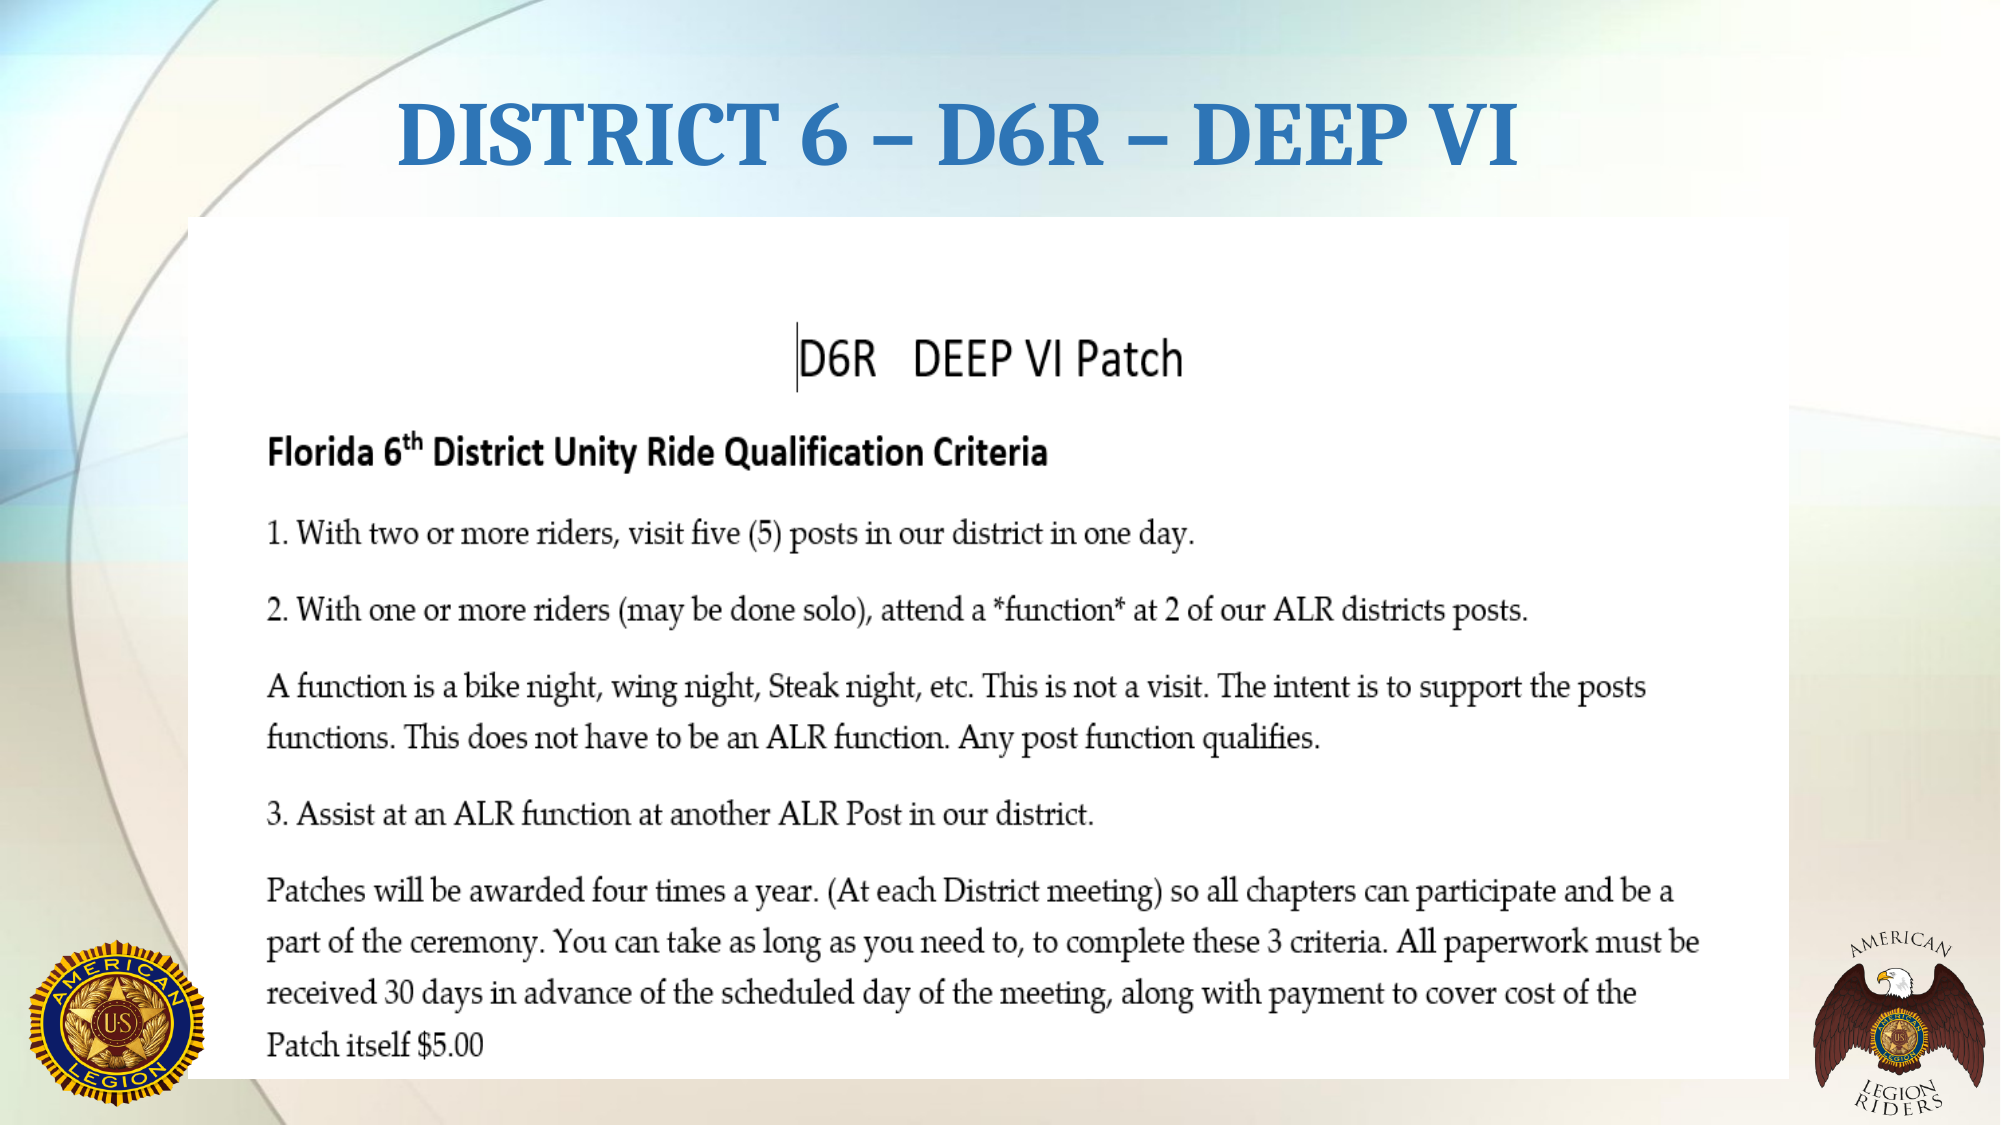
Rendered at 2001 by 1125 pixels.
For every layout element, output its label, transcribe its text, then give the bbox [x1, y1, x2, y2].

title DISTRICT 6 – D6R – DEEP VI [381, 59, 1863, 199]
picture [0, 0, 2001, 1125]
